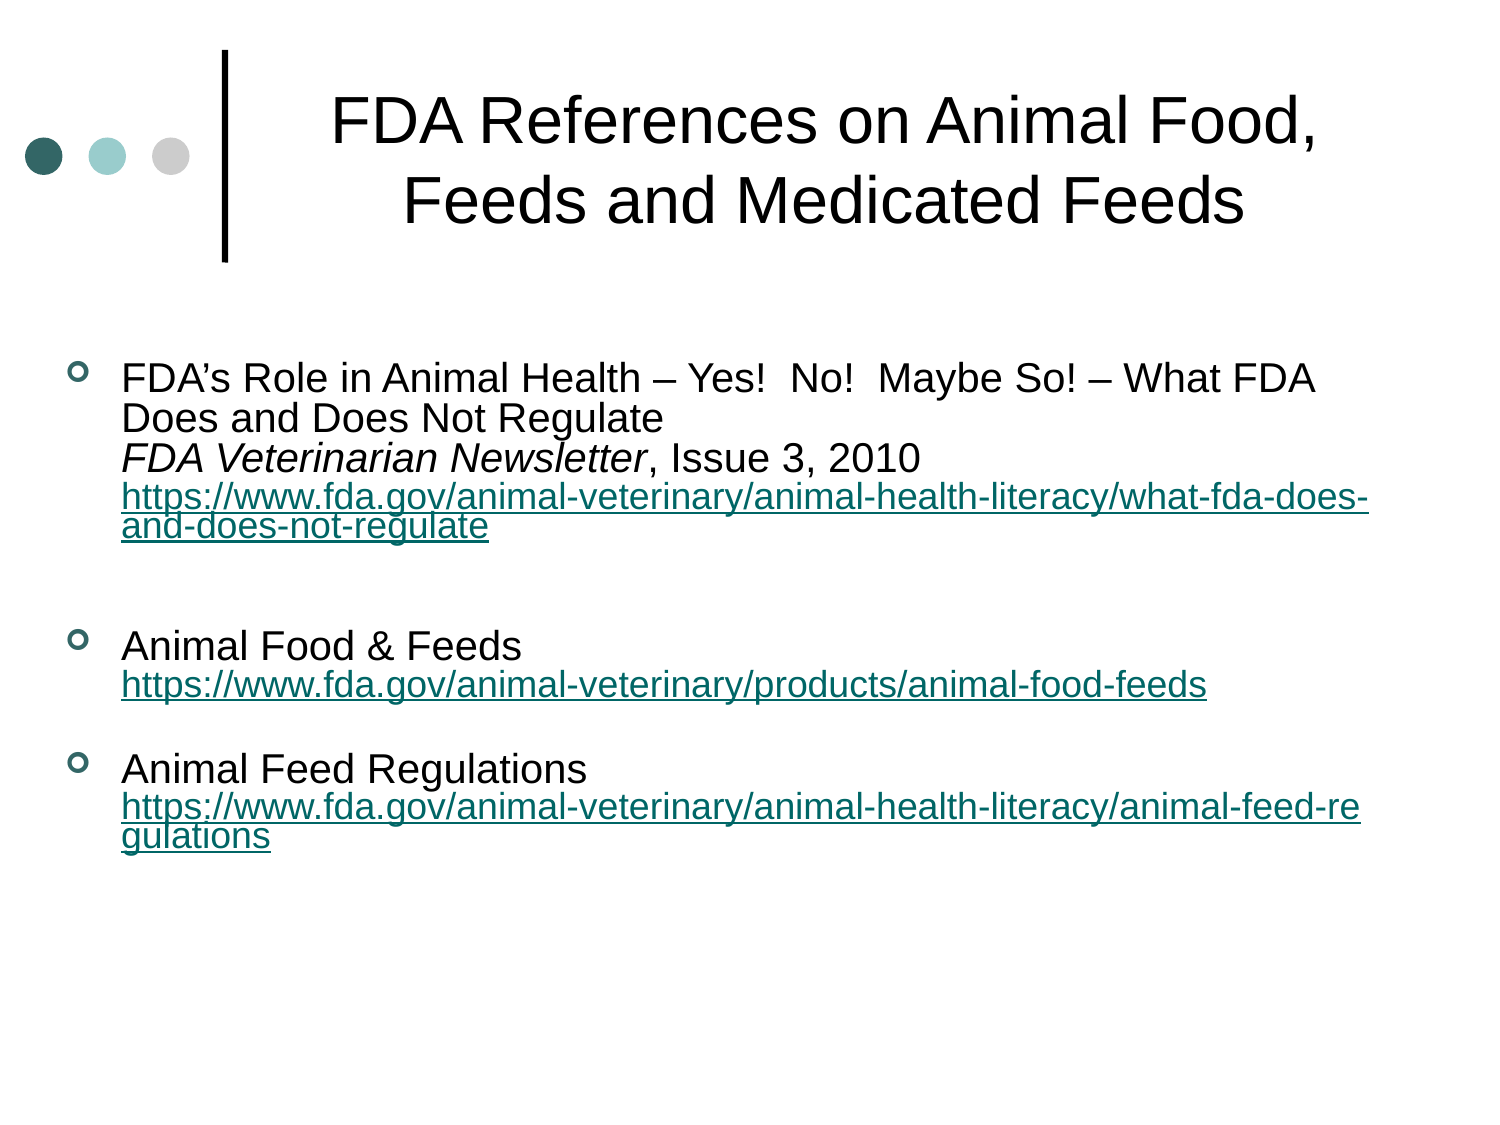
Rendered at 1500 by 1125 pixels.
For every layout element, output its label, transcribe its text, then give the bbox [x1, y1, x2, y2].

list FDA’s Role in Animal Health – Yes! No! Maybe So! – What FDA Does and Does Not Regulate FDA Veterinarian Newsletter, Issue 3, 2010 https://www.fda.gov/animal-veterinary/animal-health-literacy/what-fda-does-and-does-not-regulate Animal Food & Feeds https://www.fda.gov/animal-veterinary/products/animal-food-feeds Animal Feed Regulations https://www.fda.gov/animal-veterinary/animal-health-literacy/animal-feed-regulations [50, 299, 1388, 975]
title FDA References on Animal Food, Feeds and Medicated Feeds [249, 31, 1400, 282]
